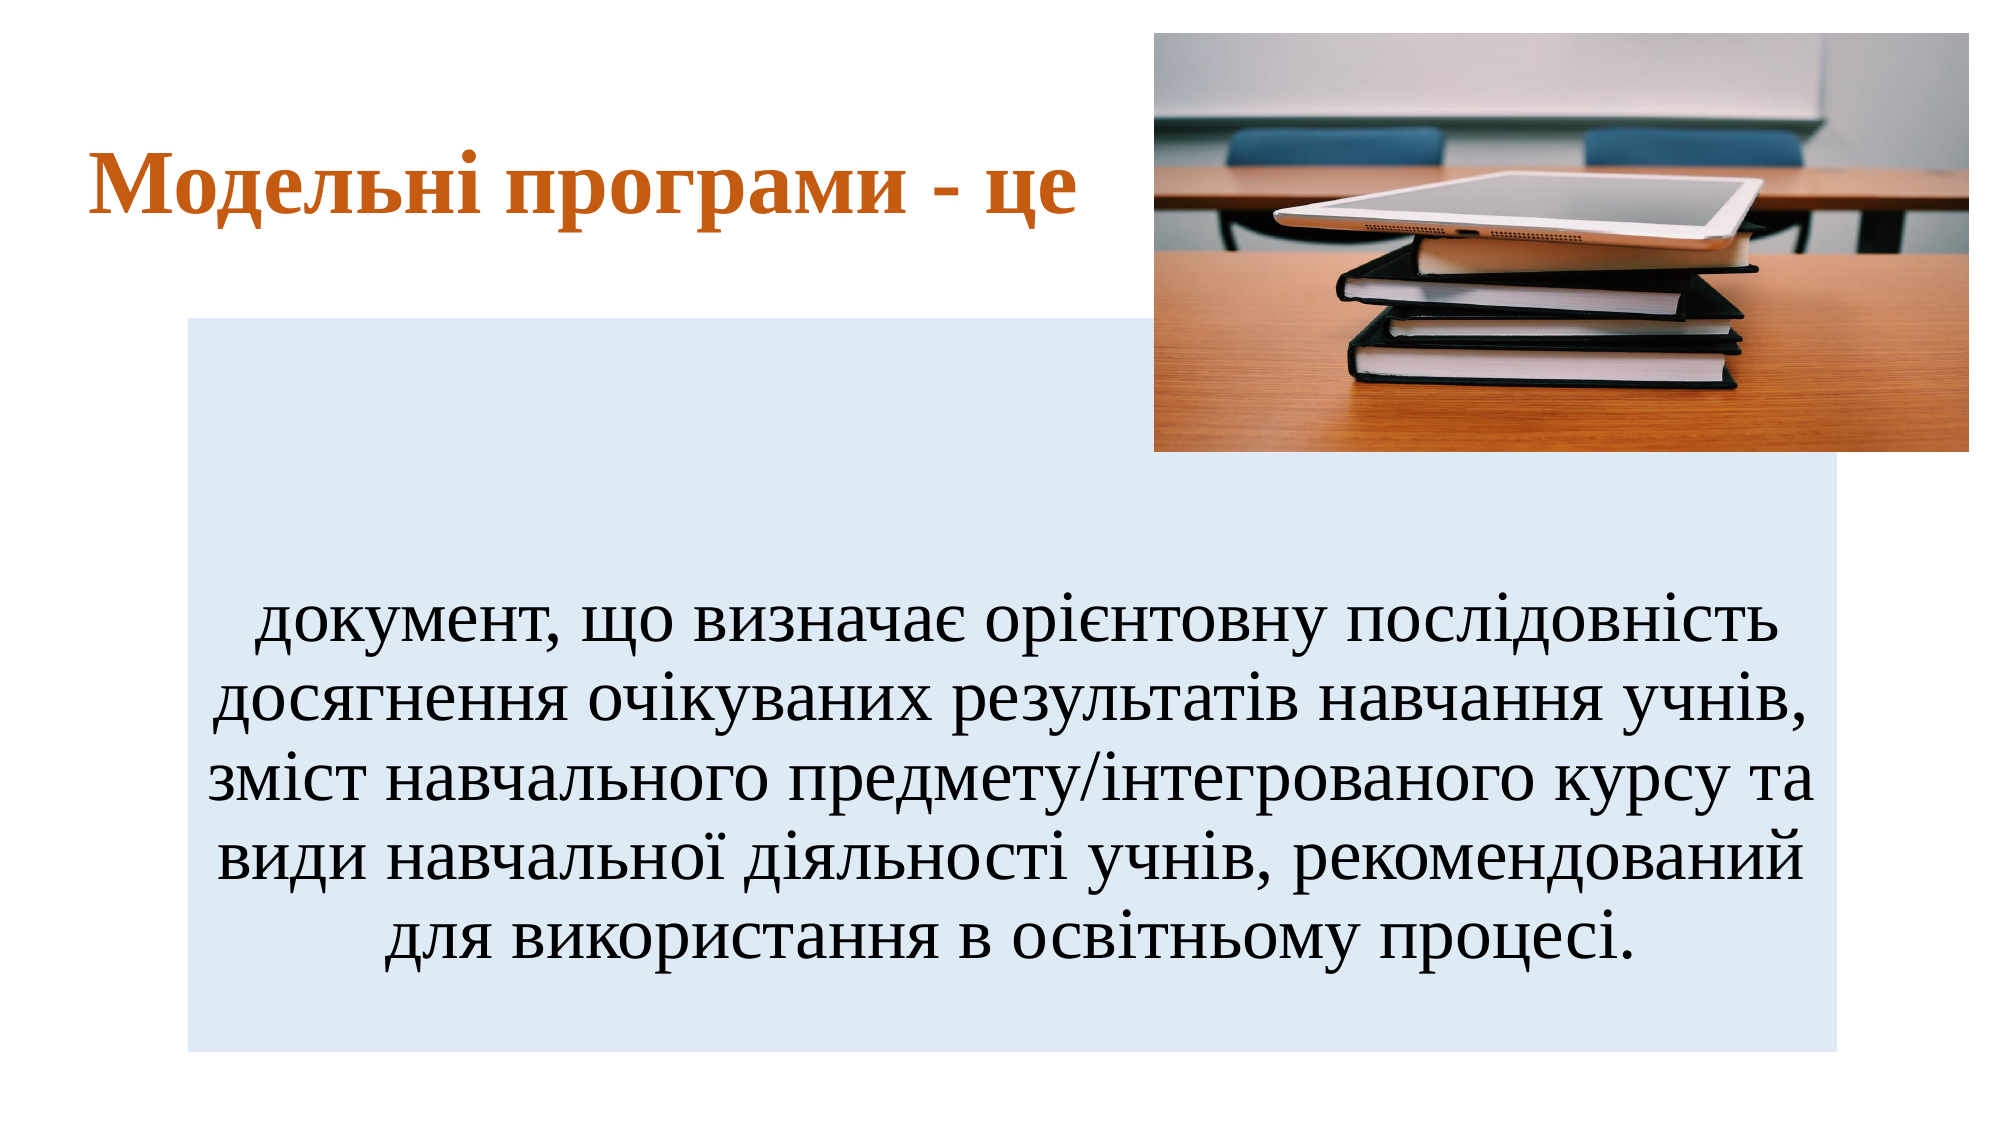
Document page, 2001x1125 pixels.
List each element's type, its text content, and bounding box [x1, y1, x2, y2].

title Модельні програми - це [73, 49, 1154, 318]
list документ, що визначає орієнтовну послідовність досягнення очікуваних результатів навчання учнів, зміст навчального предмету/інтегрованого курсу та види навчальної діяльності учнів, рекомендований для використання в освітньому процесі. [187, 317, 1837, 1052]
picture [1154, 33, 1969, 452]
